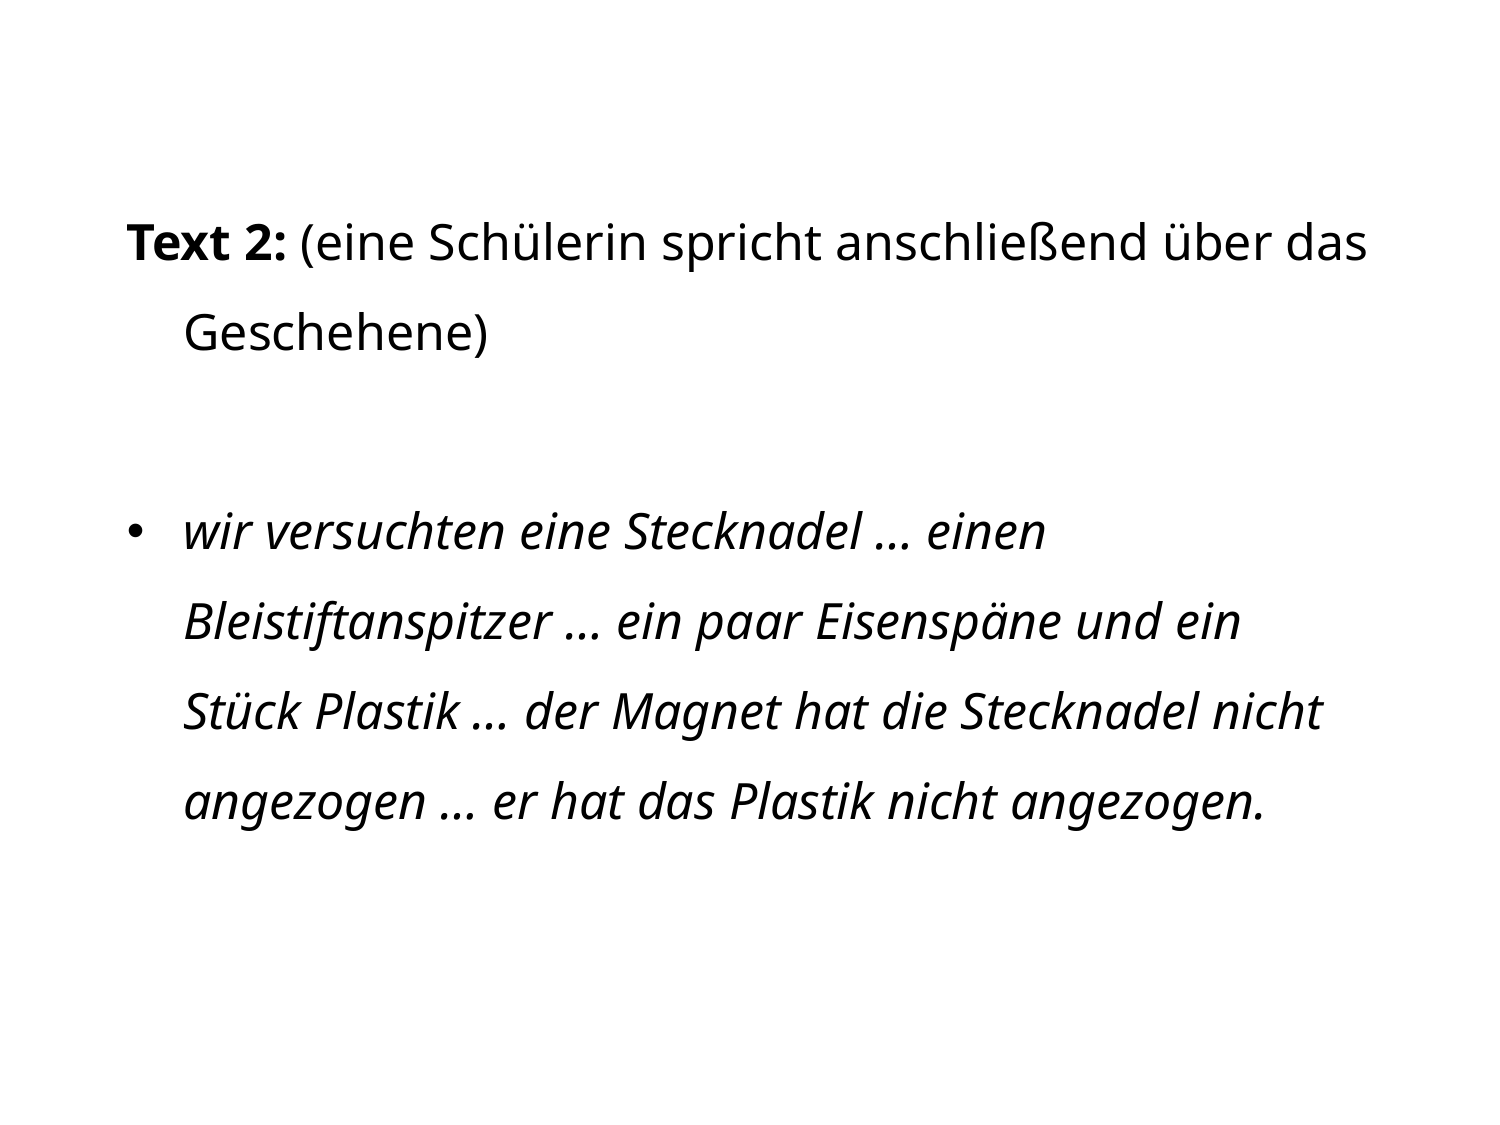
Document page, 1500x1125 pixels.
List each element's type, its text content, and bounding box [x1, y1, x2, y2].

text_box Text 2: (eine Schülerin spricht anschließend über das Geschehene) wir versuchten eine Stecknadel … einen Bleistiftanspitzer … ein paar Eisenspäne und ein Stück Plastik … der Magnet hat die Stecknadel nicht angezogen … er hat das Plastik nicht angezogen. [112, 172, 1388, 848]
